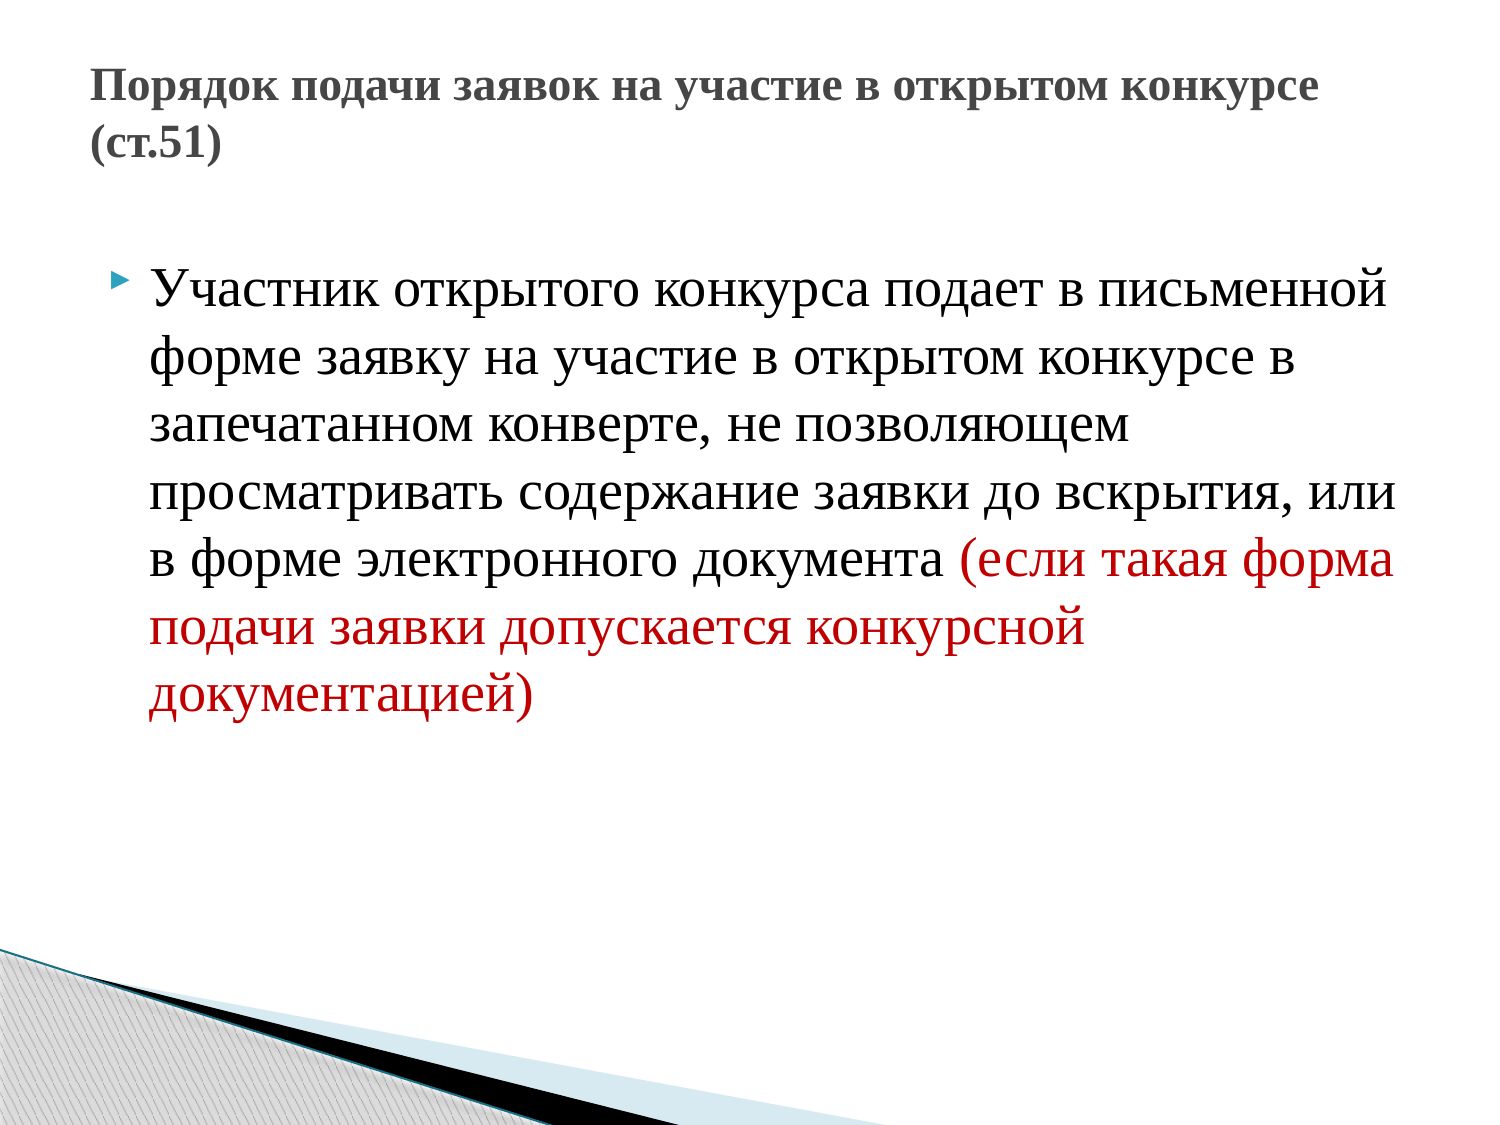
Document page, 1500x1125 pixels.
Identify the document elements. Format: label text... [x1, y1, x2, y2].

title Порядок подачи заявок на участие в открытом конкурсе (ст.51) [75, 45, 1425, 233]
list Участник открытого конкурса подает в письменной форме заявку на участие в открытом конкурсе в запечатанном конверте, не позволяющем просматривать содержание заявки до вскрытия, или в форме электронного документа (если такая форма подачи заявки допускается конкурсной документацией) [75, 242, 1425, 986]
